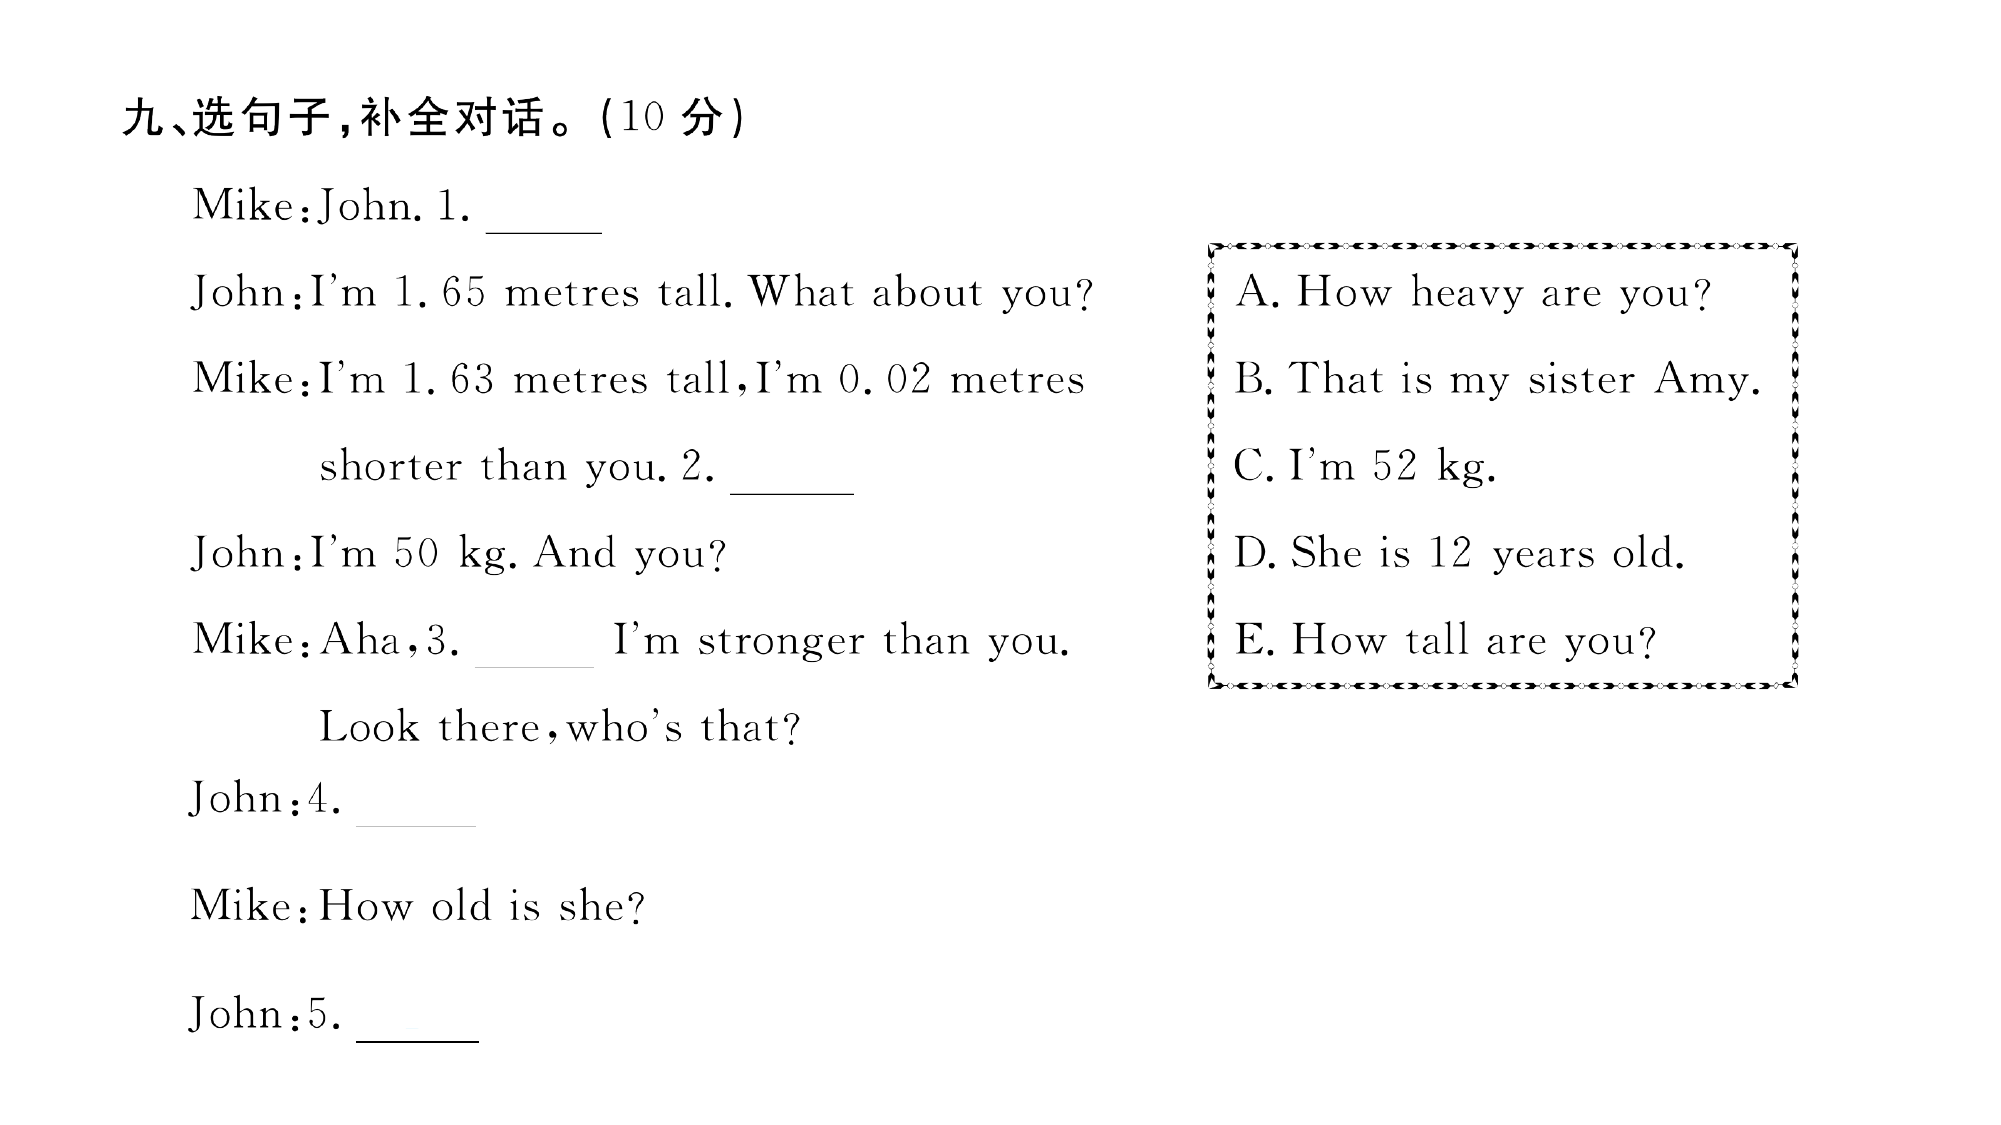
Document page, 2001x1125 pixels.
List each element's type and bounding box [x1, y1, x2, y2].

picture [118, 71, 2000, 762]
picture [184, 763, 2000, 1071]
